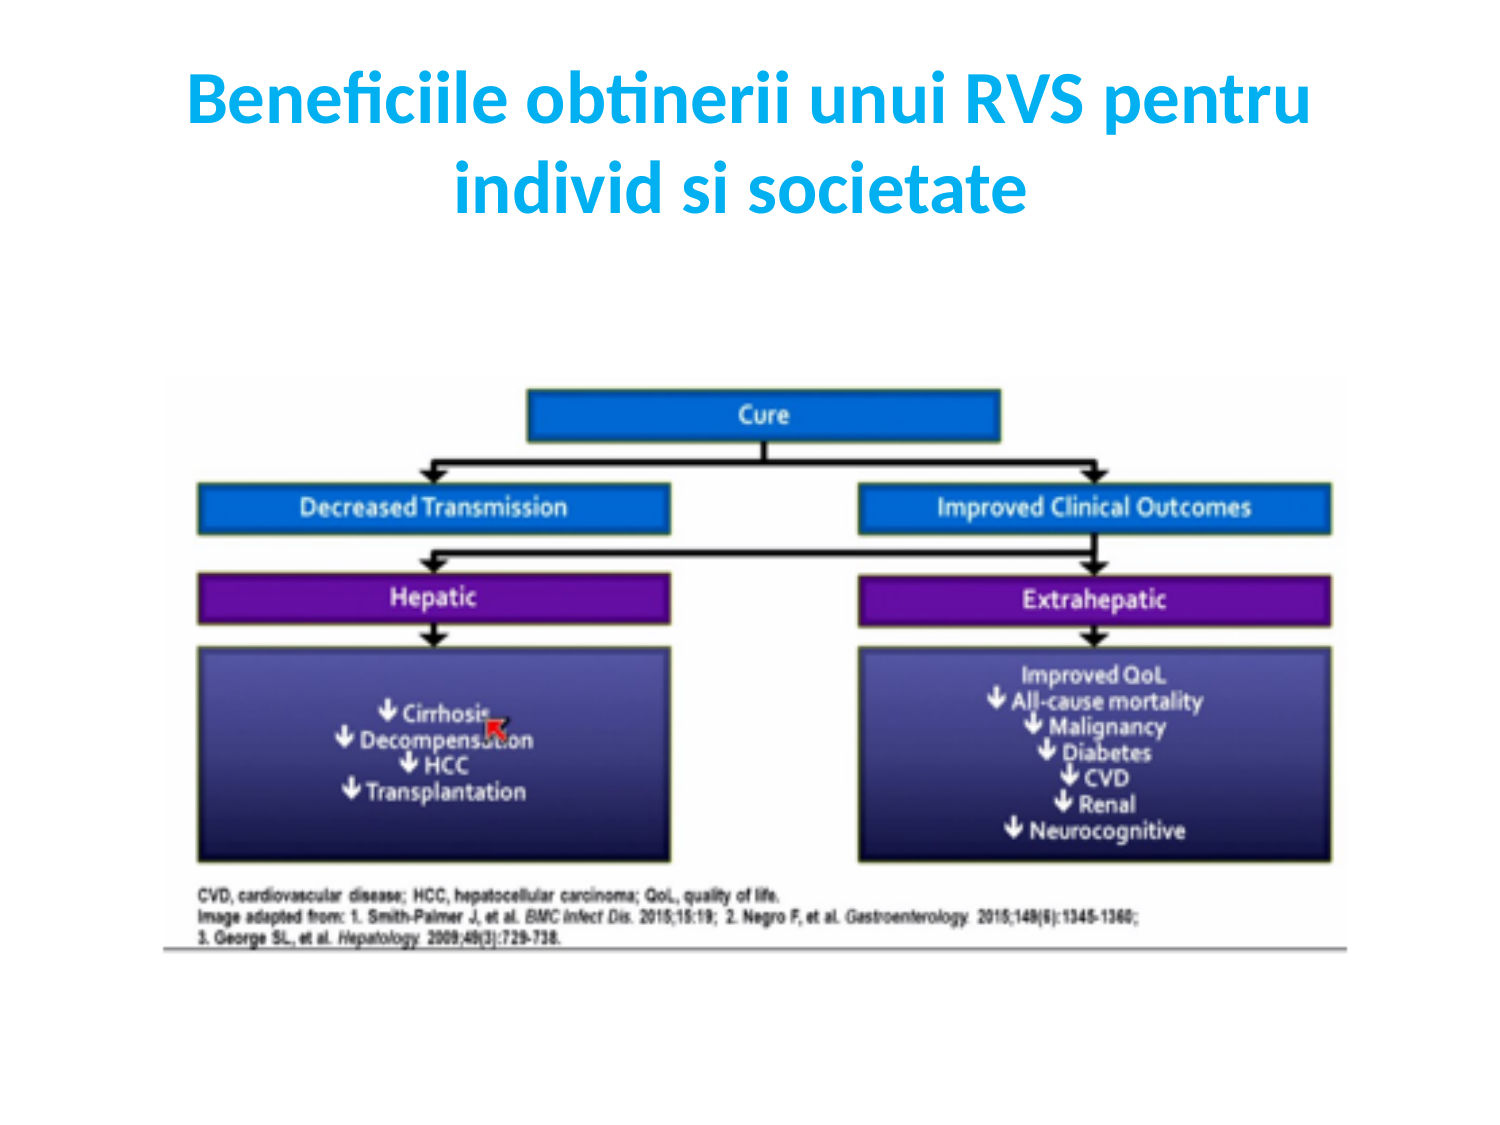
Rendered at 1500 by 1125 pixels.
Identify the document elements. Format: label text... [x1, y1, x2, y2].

title Beneficiile obtinerii unui RVS pentru individ si societate [75, 45, 1425, 230]
picture [29, 232, 1483, 1107]
